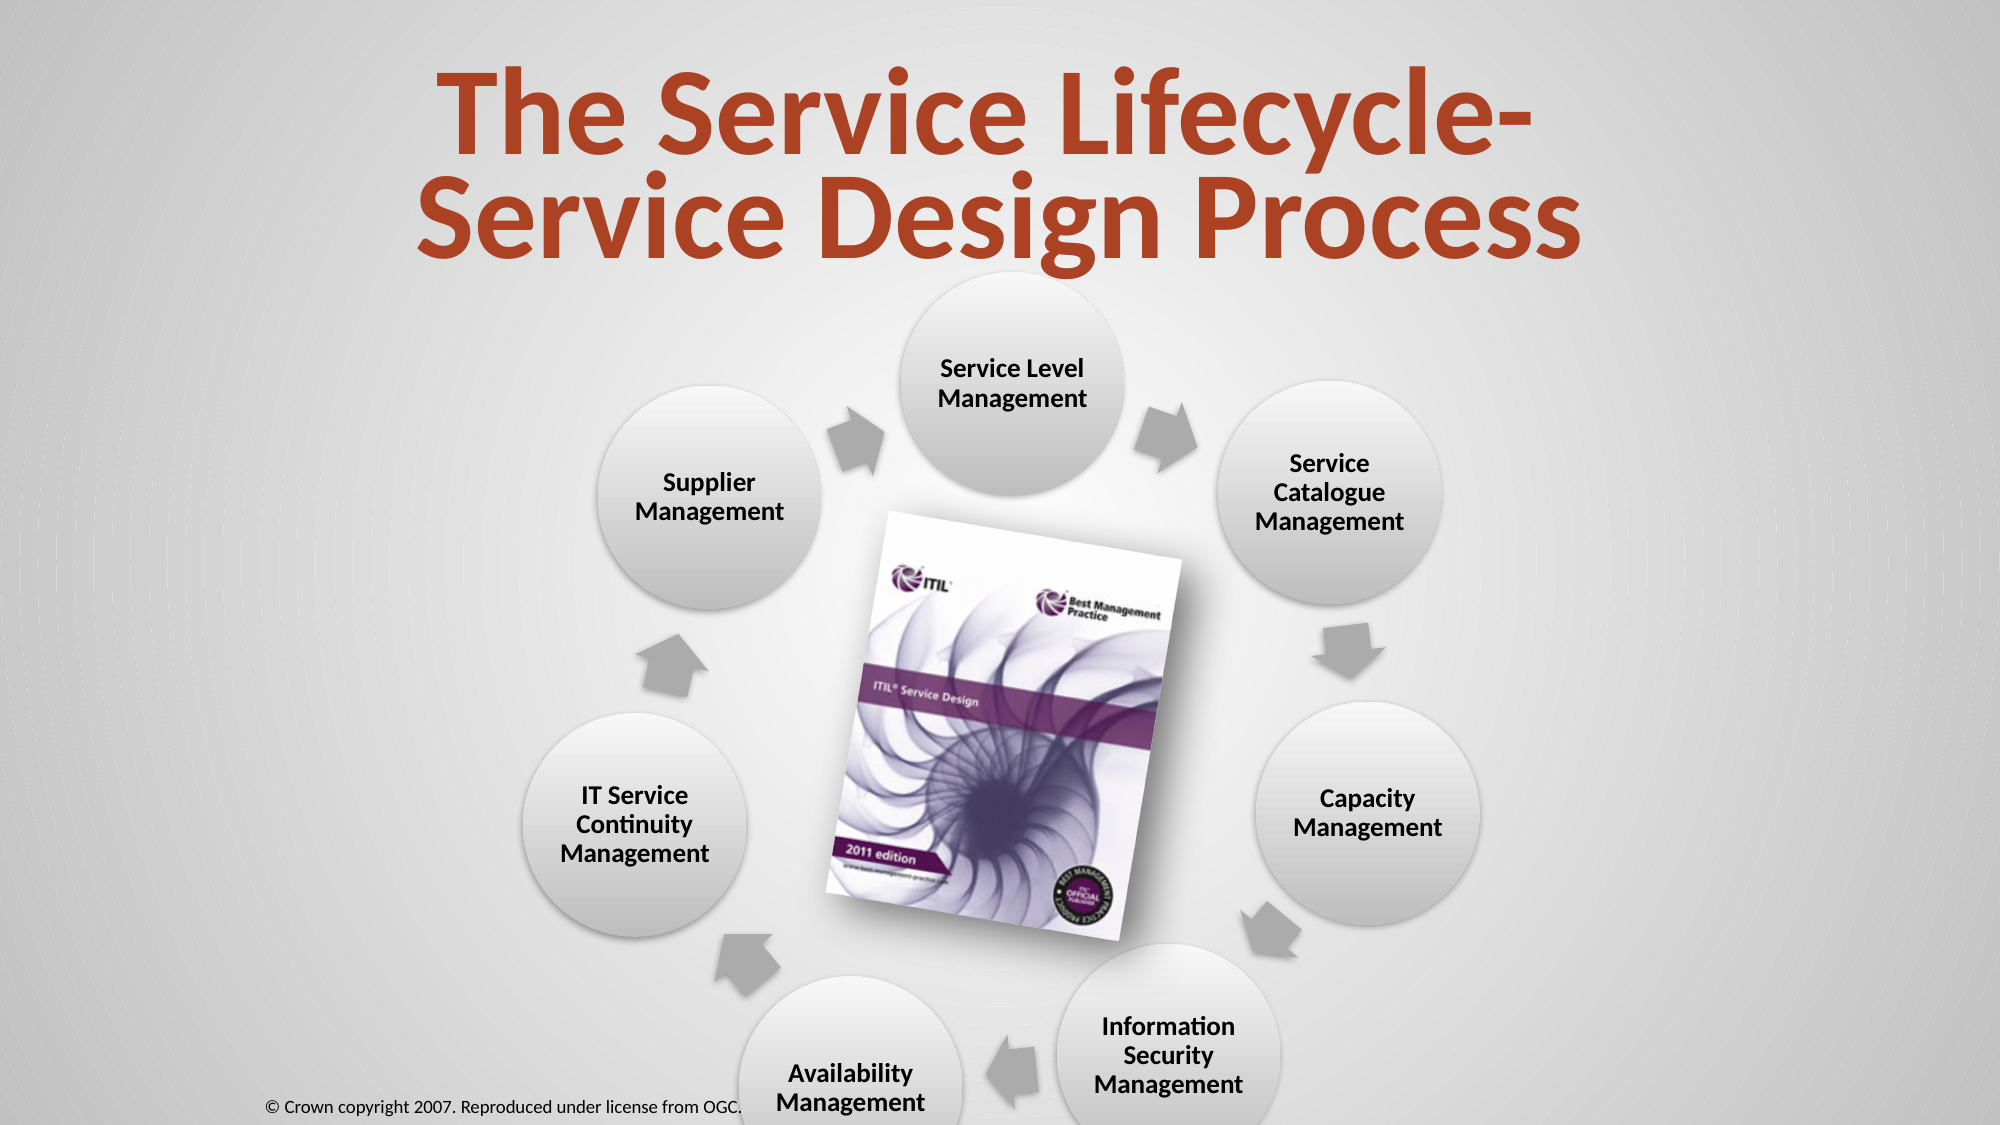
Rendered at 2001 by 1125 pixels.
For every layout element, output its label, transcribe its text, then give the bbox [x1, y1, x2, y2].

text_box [324, 239, 1701, 1125]
title The Service Lifecycle- Service Design Process [0, 85, 2000, 274]
text_box © Crown copyright 2007. Reproduced under license from OGC. [249, 1087, 319, 1125]
picture [854, 532, 1153, 919]
